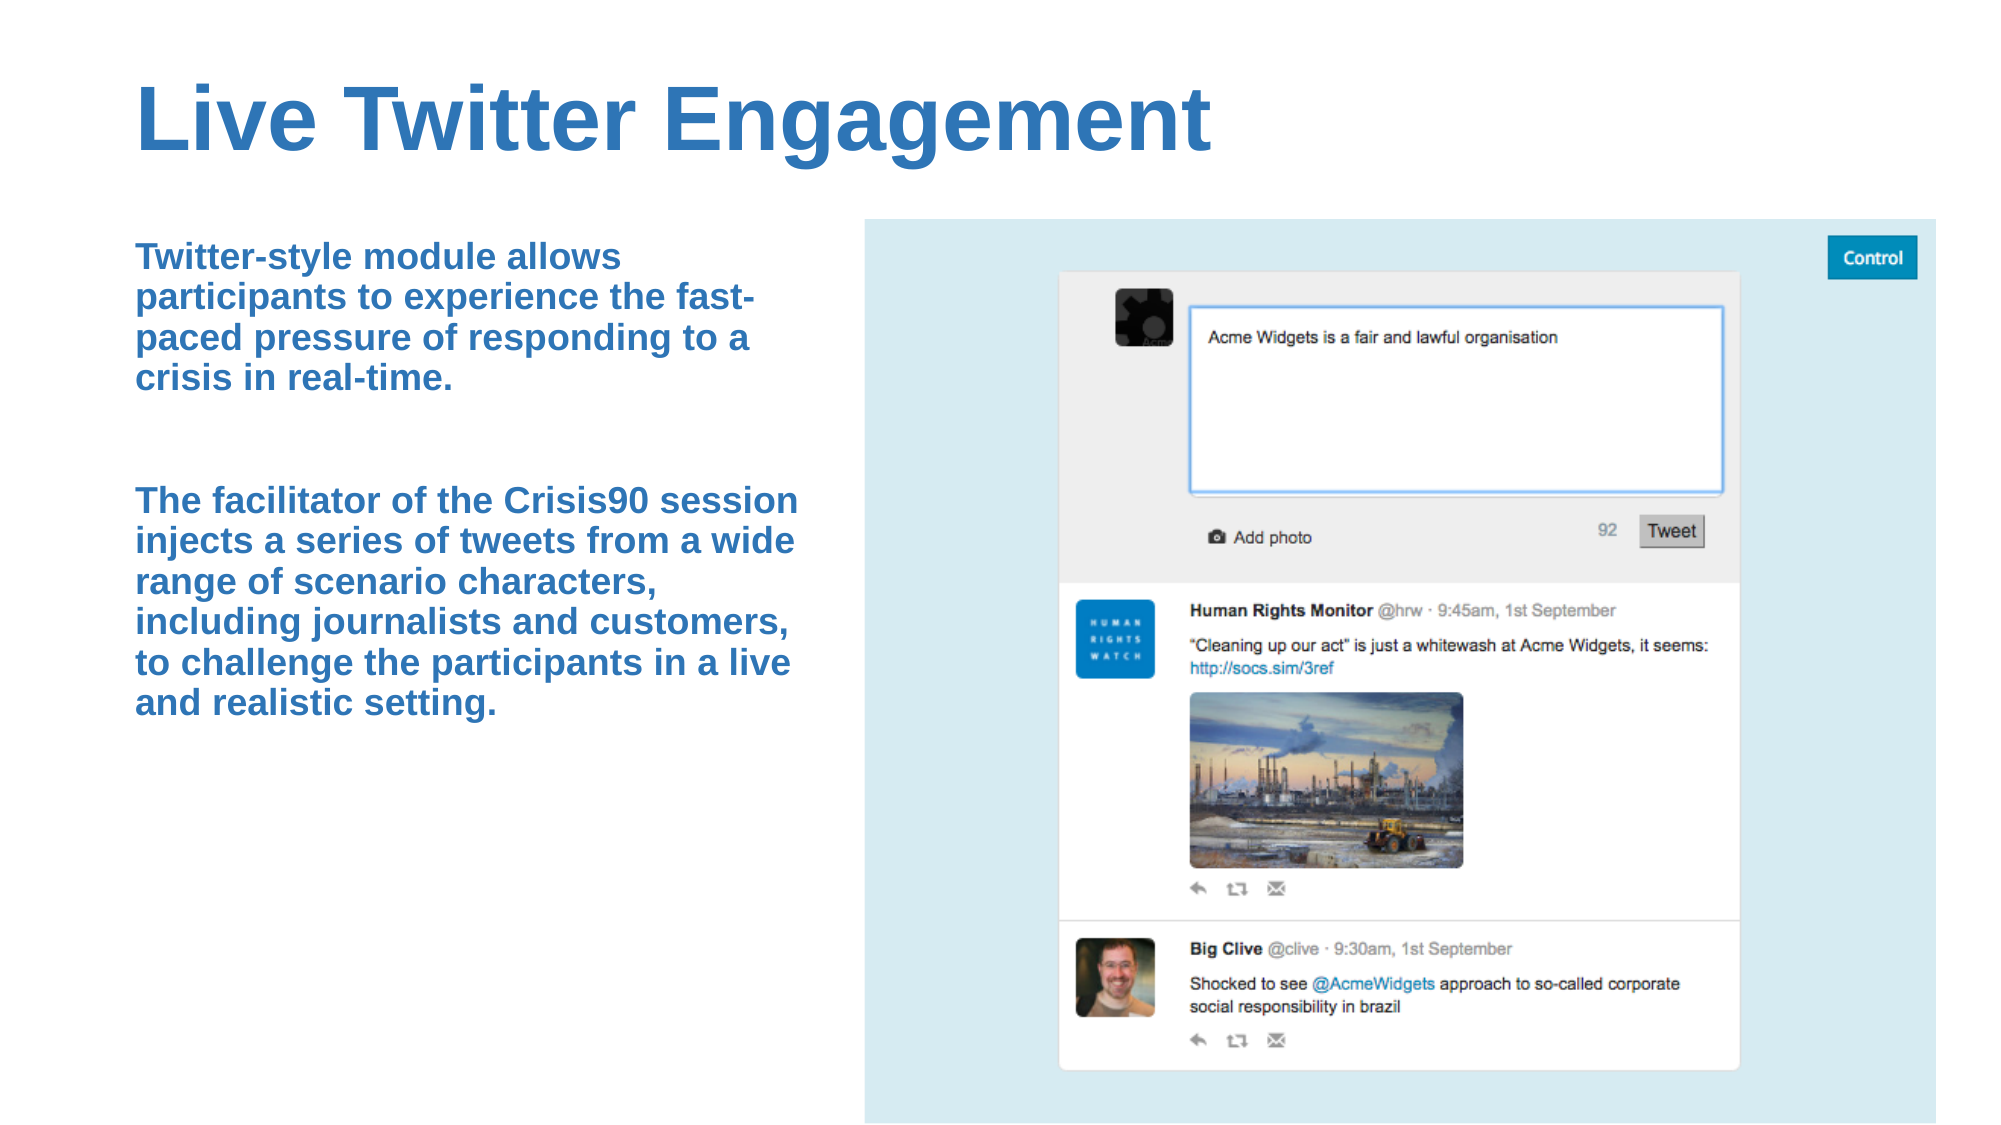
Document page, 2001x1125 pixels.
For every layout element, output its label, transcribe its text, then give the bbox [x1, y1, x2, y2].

title Live Twitter Engagement [120, 12, 1845, 230]
picture [862, 219, 1936, 1125]
list Twitter-style module allows participants to experience the fast-paced pressure of responding to a crisis in real-time. The facilitator of the Crisis90 session injects a series of tweets from a wide range of scenario characters, including journalists and customers, to challenge the participants in a live and realistic setting. [120, 229, 818, 944]
